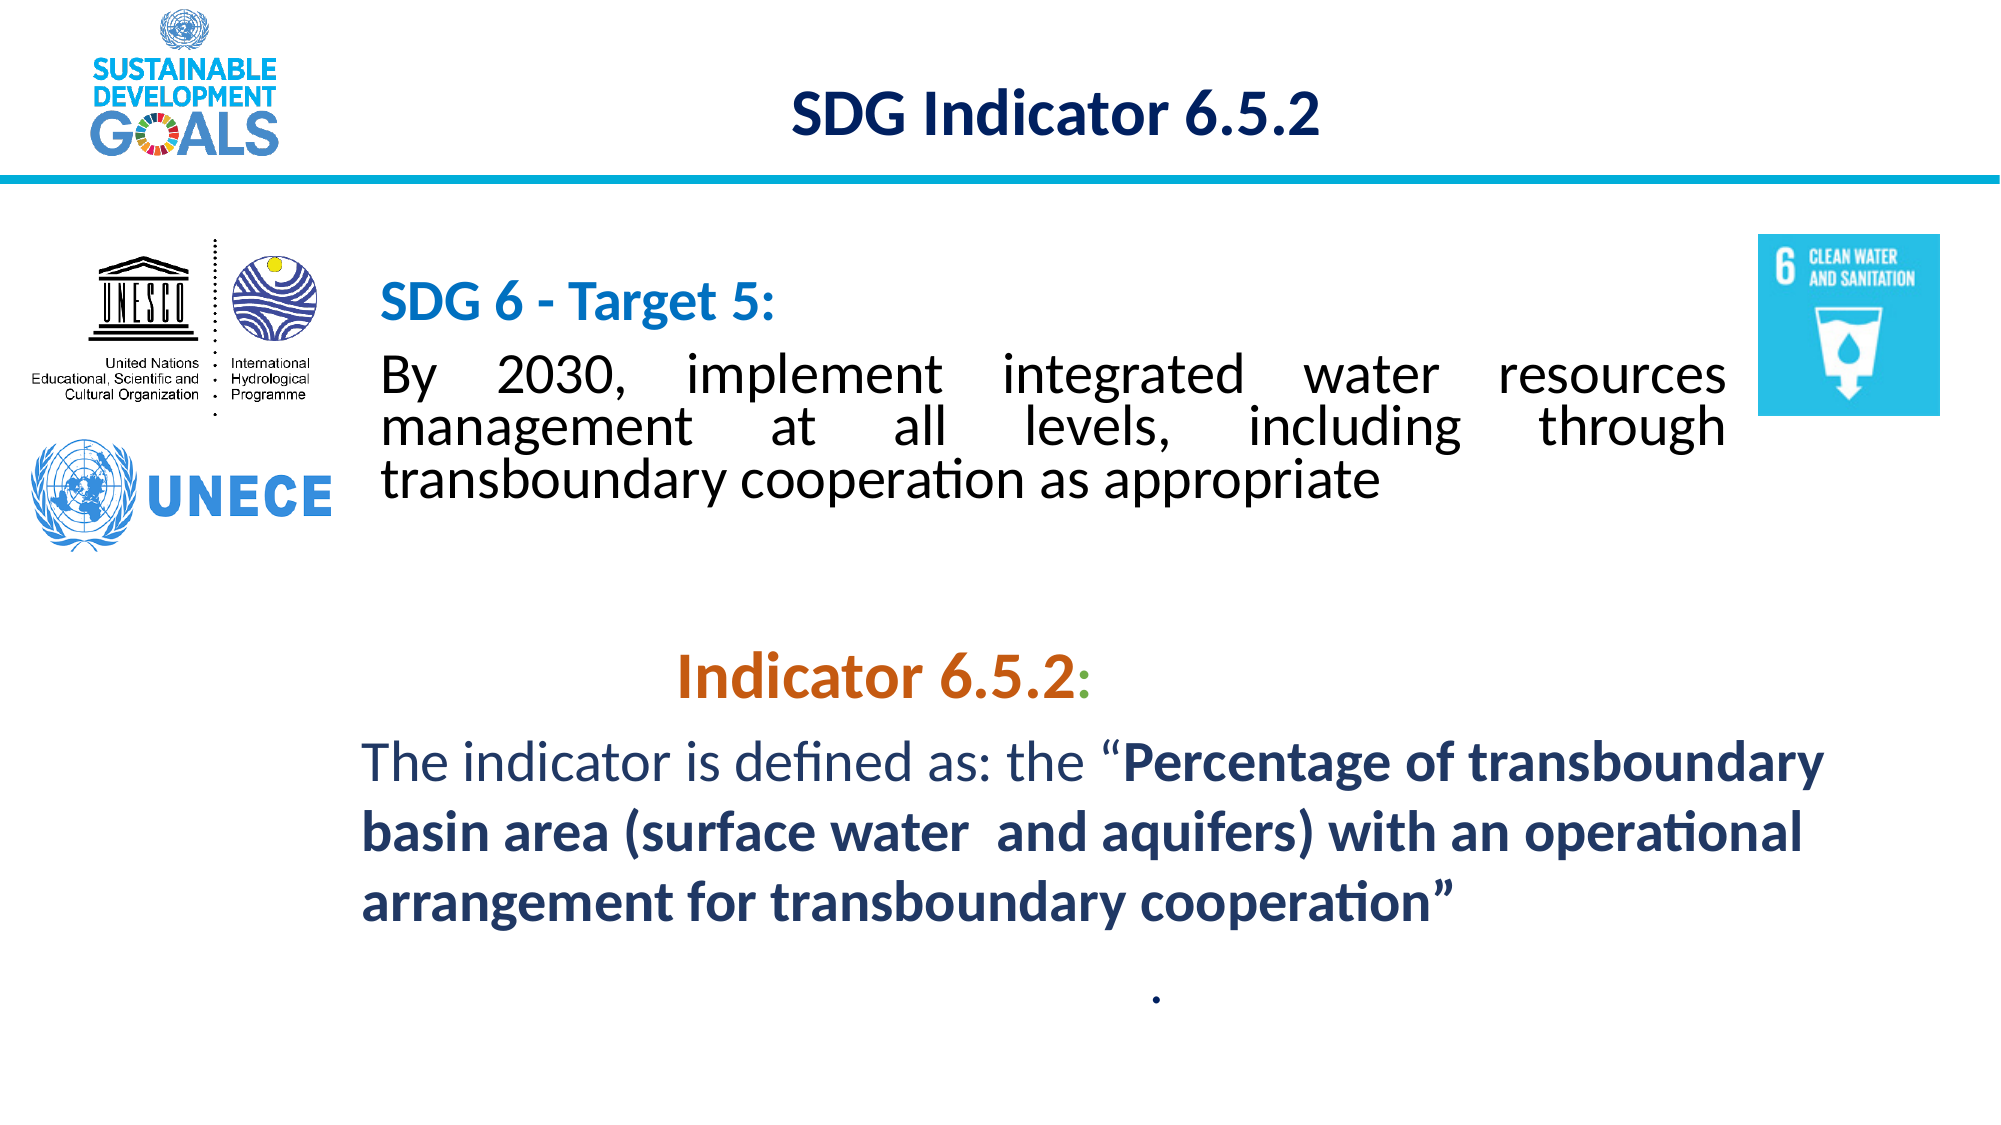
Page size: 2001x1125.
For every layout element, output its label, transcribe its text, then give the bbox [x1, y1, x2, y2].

picture [1758, 234, 1940, 416]
picture [31, 439, 331, 552]
text_box SDG Indicator 6.5.2 [300, 61, 1783, 157]
list SDG 6 - Target 5: By 2030, implement integrated water resources management at all levels, including through transboundary cooperation as appropriate [365, 270, 1743, 621]
text_box Indicator 6.5.2: The indicator is defined as: the “Percentage of transboundary basin area (surface water and aquifers) with an operational arrangement for transboundary cooperation” . [346, 636, 1954, 824]
picture [66, 0, 300, 174]
picture [31, 239, 317, 416]
